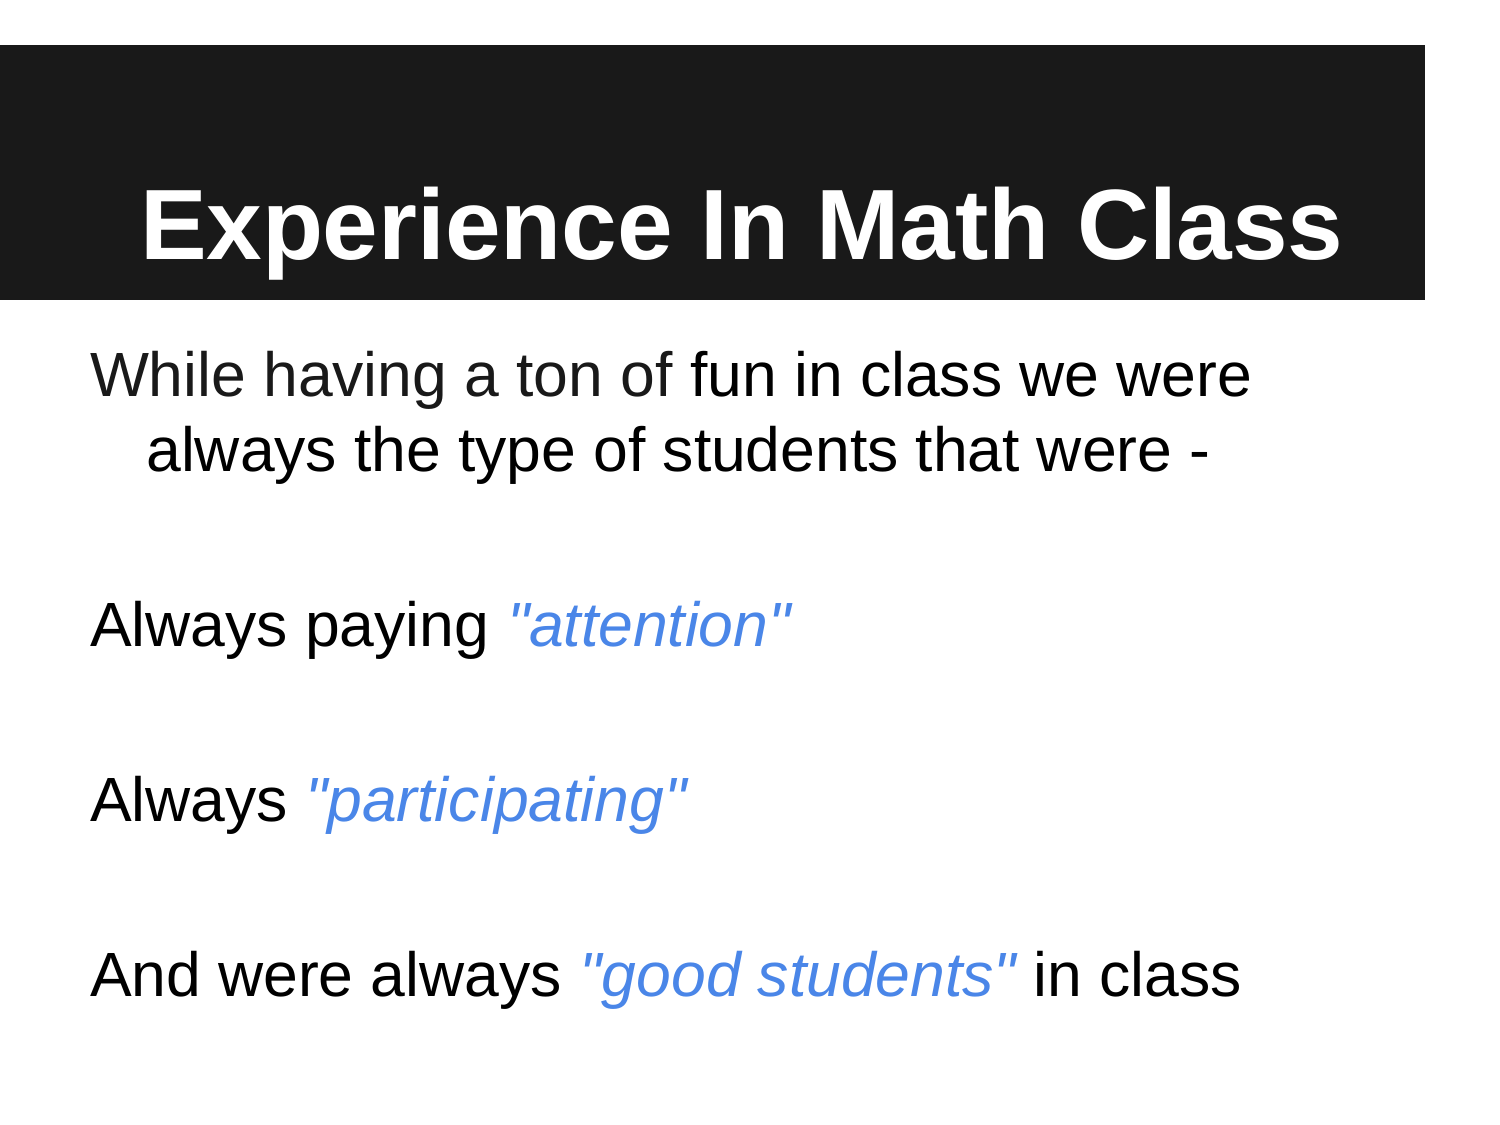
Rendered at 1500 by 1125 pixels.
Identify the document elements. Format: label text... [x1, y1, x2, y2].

title Experience In Math Class [75, 45, 1425, 295]
list While having a ton of fun in class we were always the type of students that were - Always paying "attention" Always "participating" And were always "good students" in class [75, 319, 1425, 1078]
